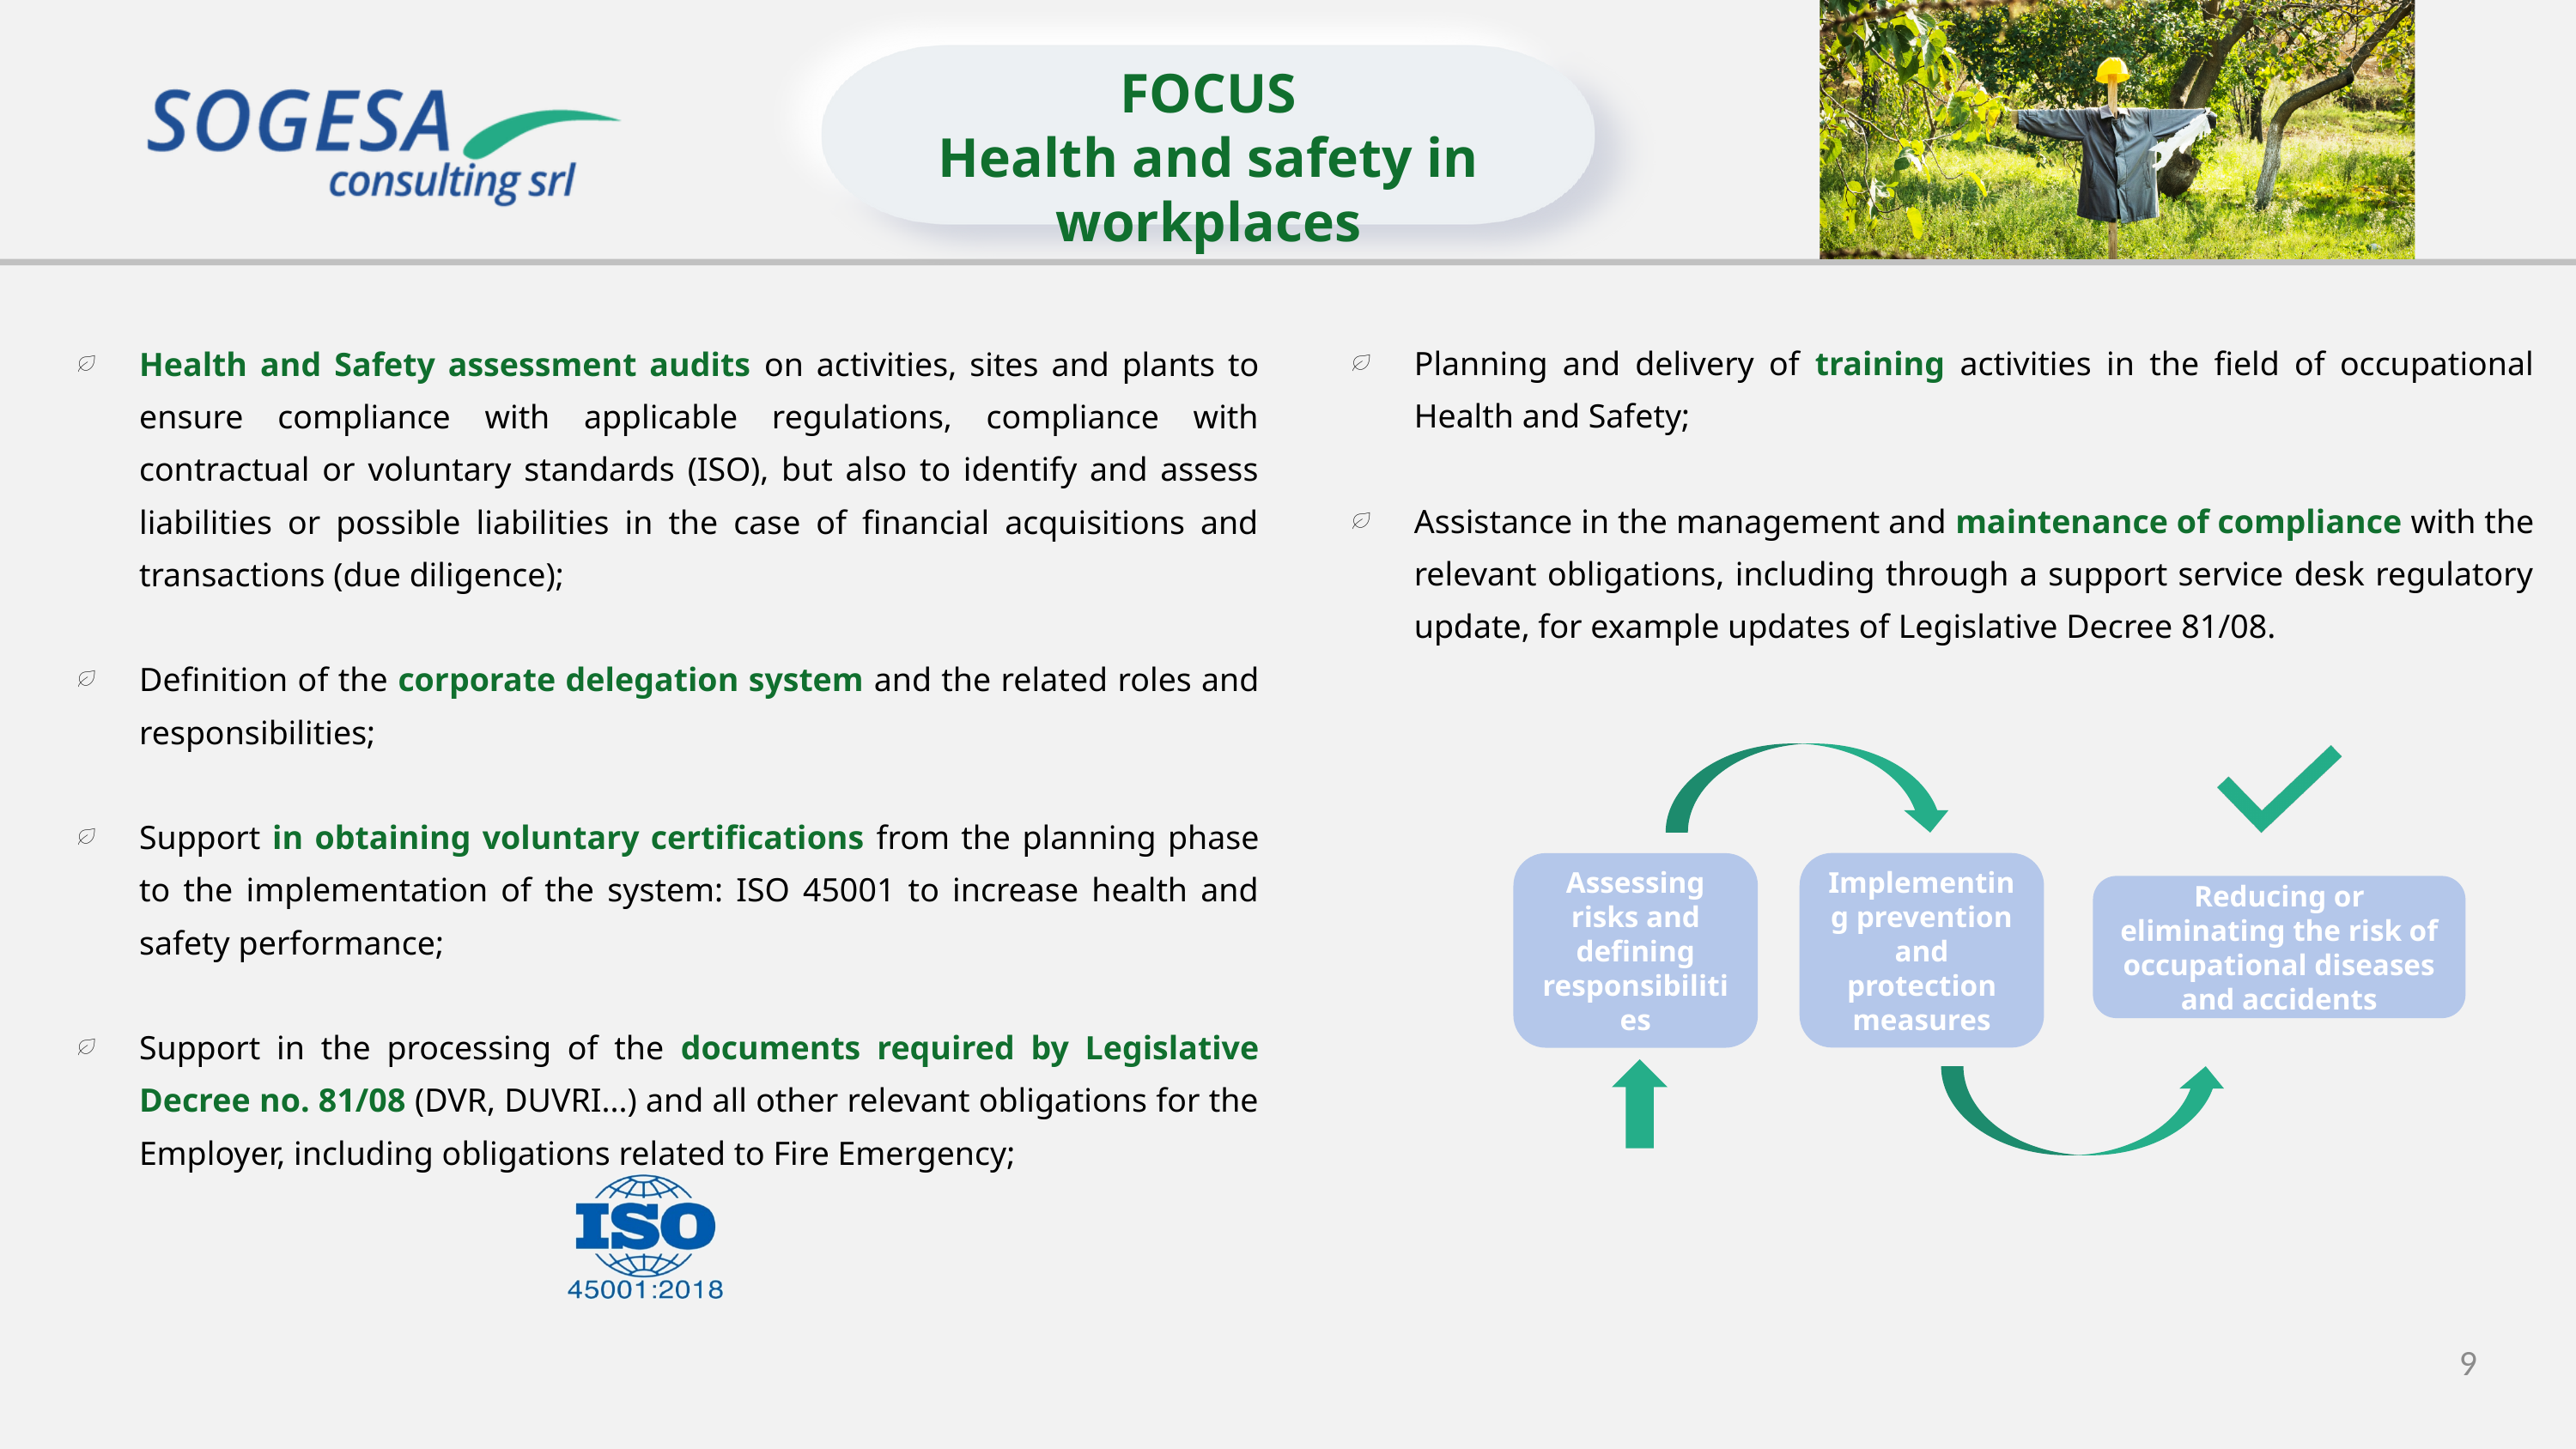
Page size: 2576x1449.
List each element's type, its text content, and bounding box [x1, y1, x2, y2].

picture [1349, 351, 1373, 374]
text_box Assessing risks and defining responsibilities [1511, 851, 1760, 1050]
text_box [1939, 1064, 2226, 1158]
text_box Implementing prevention and protection measures [1797, 851, 2046, 1050]
picture [530, 1159, 762, 1314]
picture [75, 352, 98, 375]
picture [1820, 0, 2415, 259]
text_box [2414, 258, 2576, 266]
text_box [1610, 1057, 1669, 1150]
picture [140, 81, 629, 209]
text_box Planning and delivery of training activities in the field of occupational Health and Safety; Assistance in the management and maintenance of compliance with the relevant obligations, including through a support service desk regulatory update, for example updates of Legislative Decree 81/08. [1349, 329, 2535, 698]
picture [762, 3, 1656, 266]
text_box [1659, 258, 1821, 266]
slide_number 9 [2190, 1336, 2490, 1388]
picture [2215, 724, 2344, 853]
picture [75, 667, 98, 690]
picture [75, 825, 98, 848]
picture [1349, 509, 1373, 532]
picture [75, 1035, 98, 1058]
text_box [1663, 742, 1951, 835]
text_box [0, 258, 757, 266]
text_box Health and Safety assessment audits on activities, sites and plants to ensure compliance with applicable regulations, compliance with contractual or voluntary standards (ISO), but also to identify and assess liabilities or possible liabilities in the case of financial acquisitions and transactions (due diligence); Definition of the corporate delegation system and the related roles and responsibilities; Support in obtaining voluntary certifications from the planning phase to the implementation of the system: ISO 45001 to increase health and safety performance; Support in the processing of the documents required by Legislative Decree no. 81/08 (DVR, DUVRI...) and all other relevant obligations for the Employer, including obligations related to Fire Emergency; [75, 330, 1260, 1172]
text_box Reducing or eliminating the risk of occupational diseases and accidents [2091, 874, 2468, 1021]
